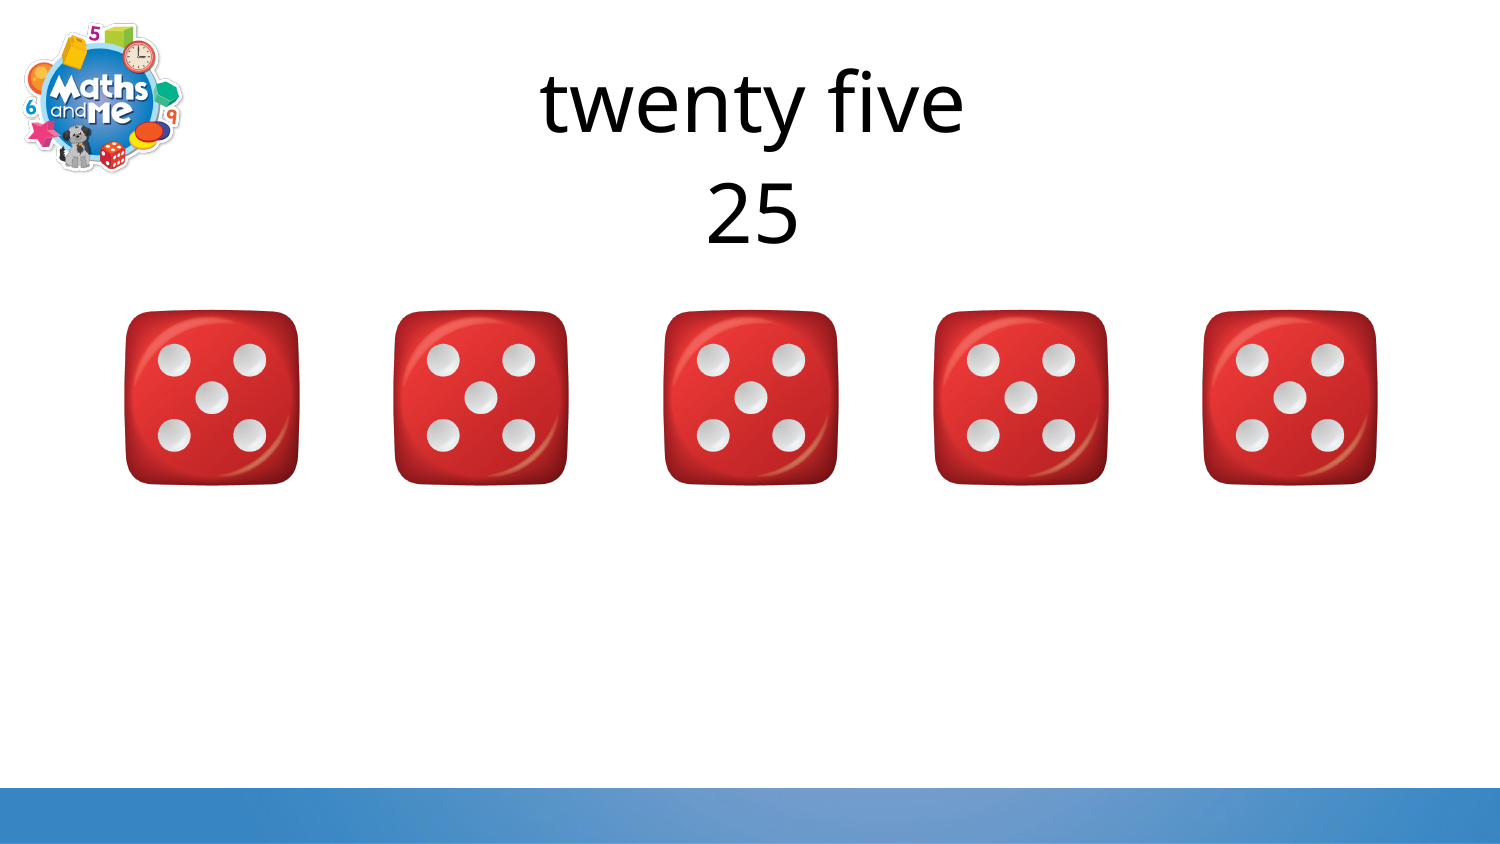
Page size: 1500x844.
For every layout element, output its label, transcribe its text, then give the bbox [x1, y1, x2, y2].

picture [0, 788, 1500, 844]
picture [1198, 304, 1386, 494]
picture [928, 304, 1116, 494]
picture [389, 304, 577, 494]
picture [119, 304, 307, 494]
picture [658, 304, 846, 494]
picture [20, 20, 186, 176]
list twenty five 25 [203, 53, 1303, 711]
